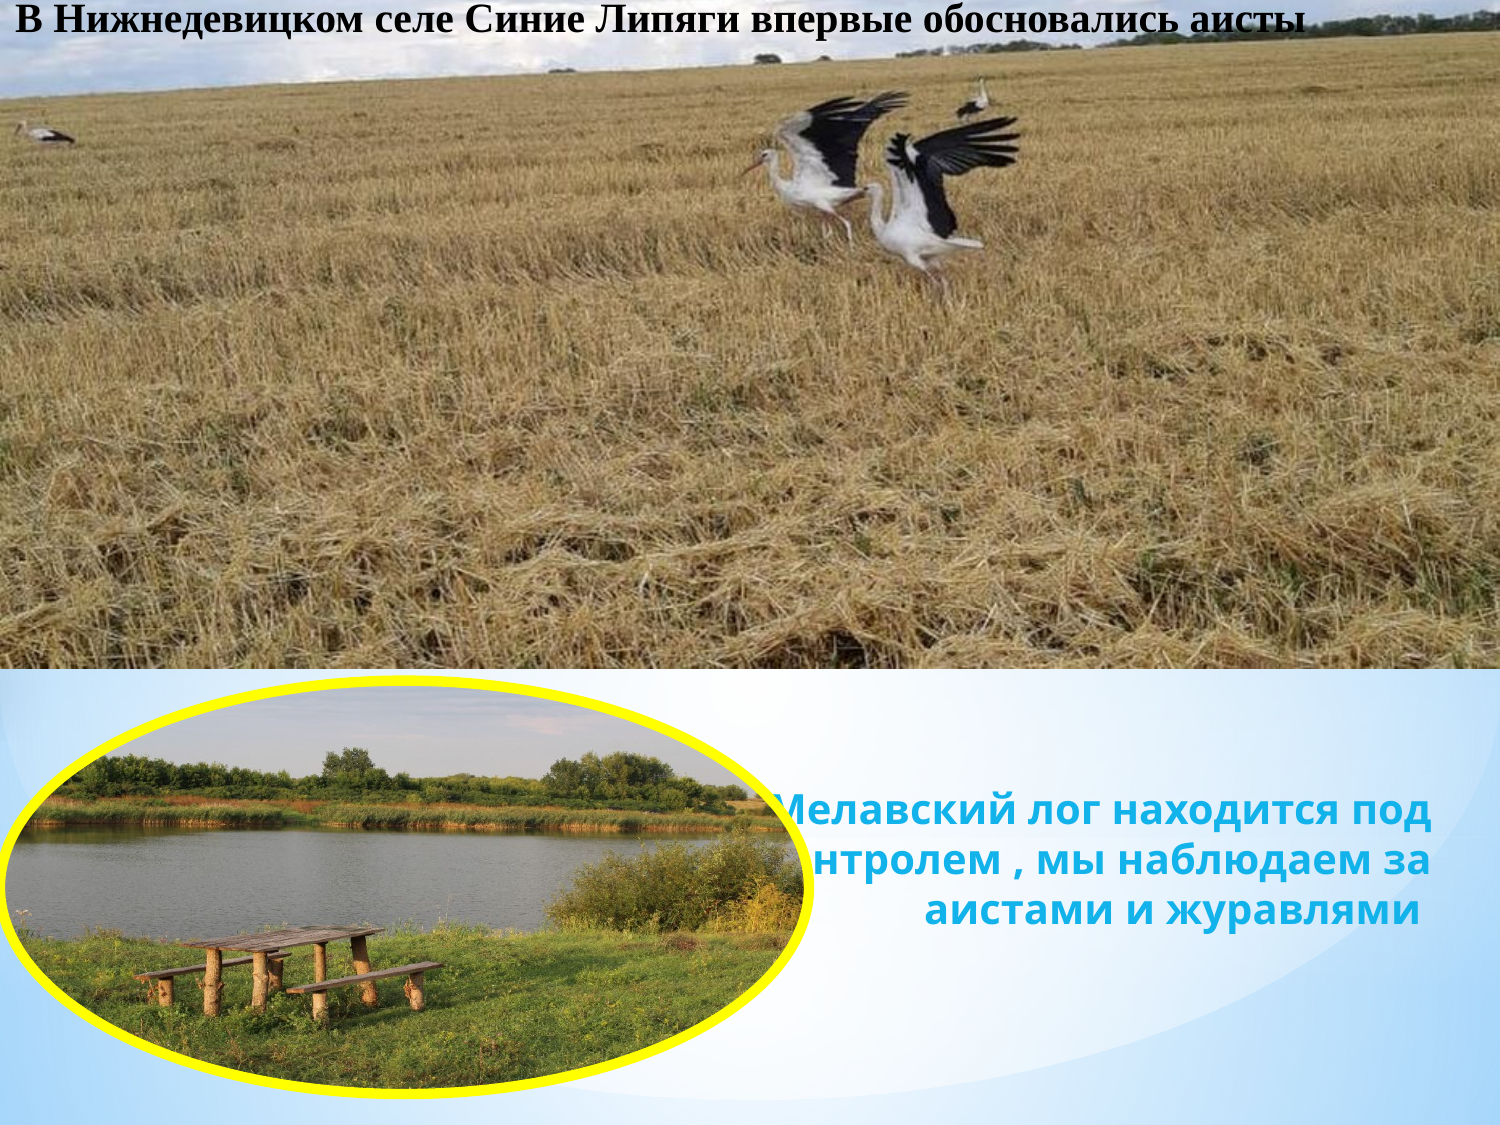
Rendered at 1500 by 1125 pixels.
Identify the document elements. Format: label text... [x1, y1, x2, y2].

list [0, 680, 810, 1095]
title Мелавский лог находится под контролем , мы наблюдаем за аистами и журавлями [815, 775, 1447, 1035]
picture [0, 0, 1500, 670]
